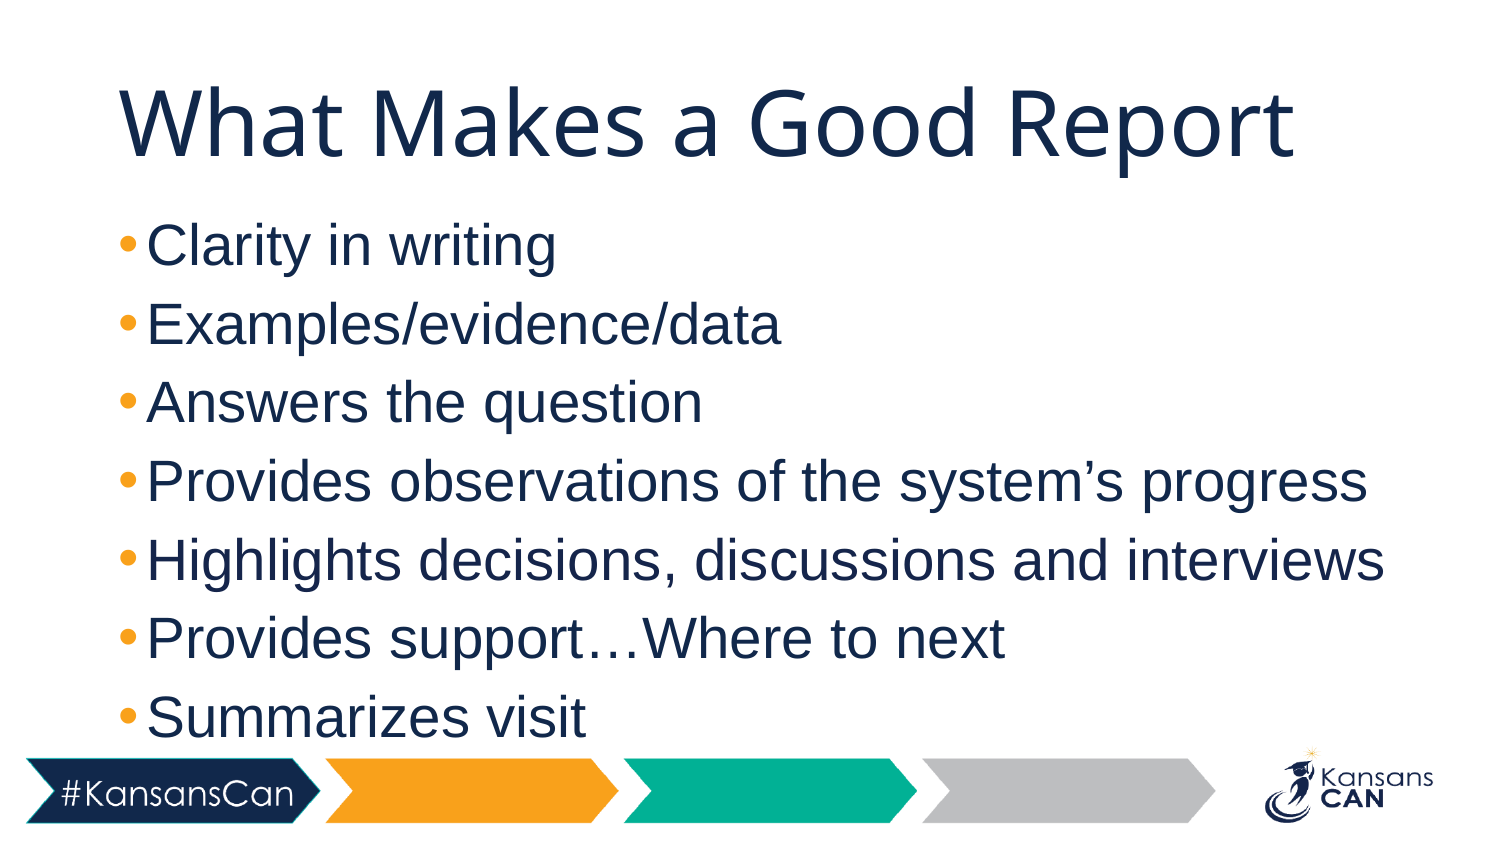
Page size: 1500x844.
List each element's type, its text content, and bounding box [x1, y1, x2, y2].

title What Makes a Good Report [103, 44, 1397, 207]
picture [3, 0, 1500, 844]
list Clarity in writing Examples/evidence/data Answers the question Provides observations of the system’s progress Highlights decisions, discussions and interviews Provides support…Where to next Summarizes visit [103, 207, 1438, 760]
